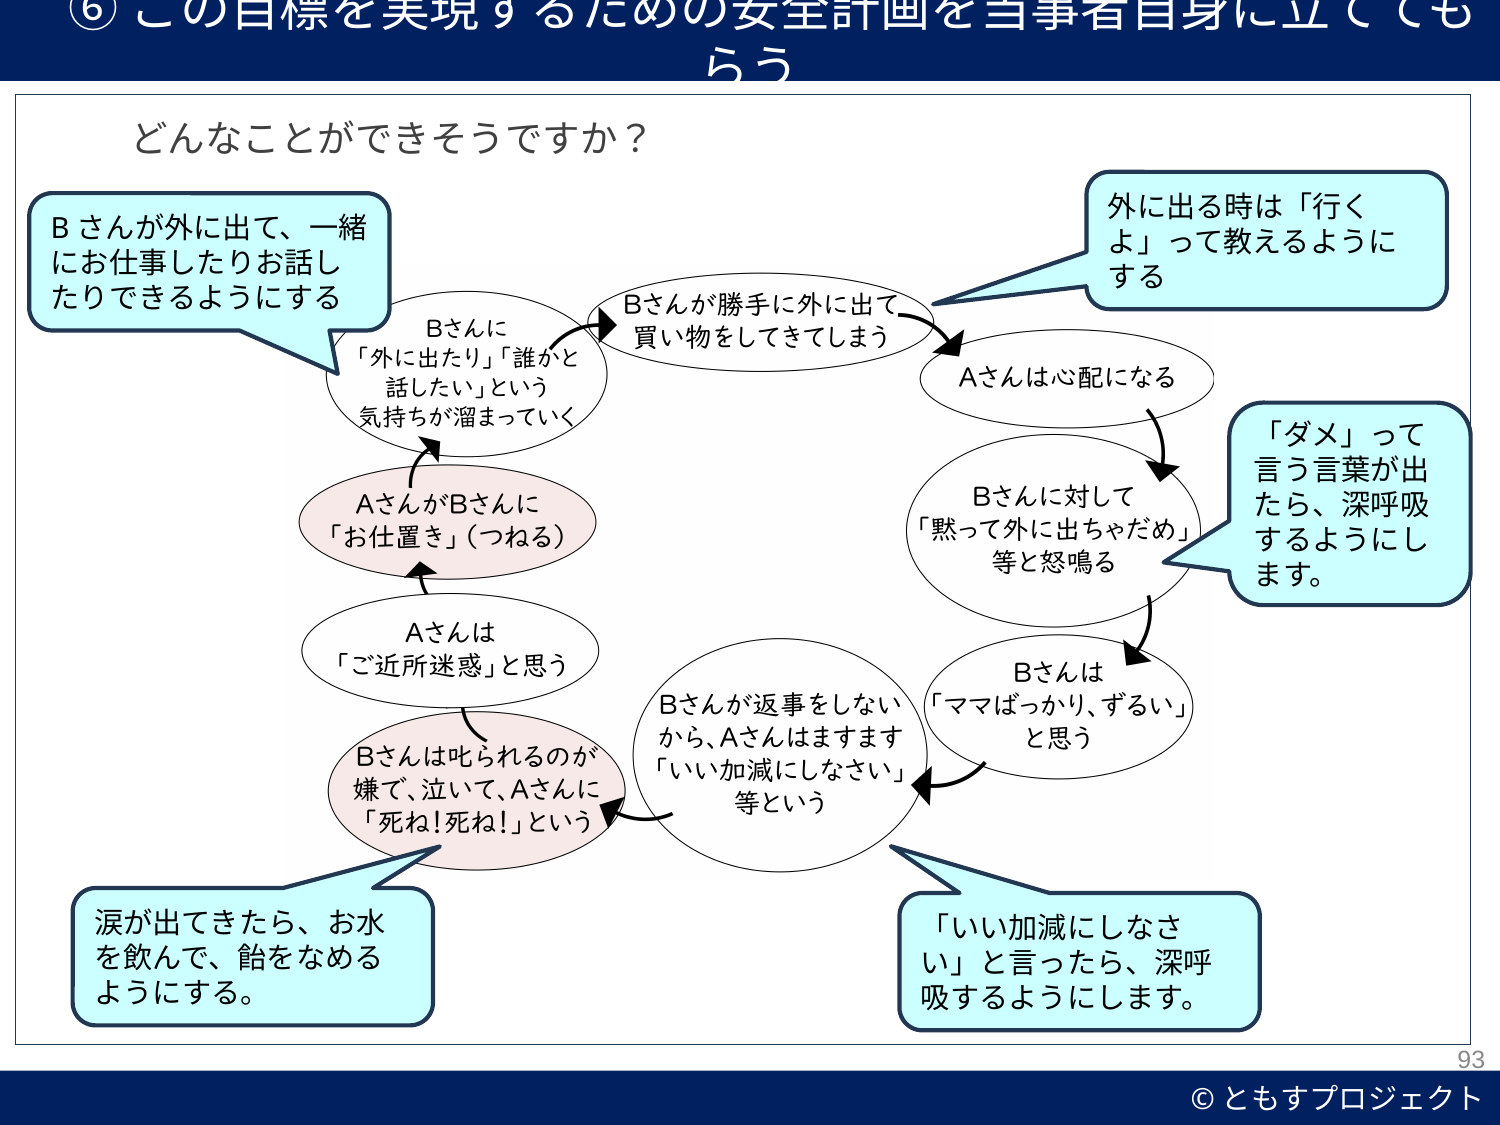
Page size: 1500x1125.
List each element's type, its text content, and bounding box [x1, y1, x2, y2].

text_box Bさんが外に出て、一緒にお仕事したりお話したりできるようにする [27, 191, 392, 351]
text_box ©ともすプロジェクト [0, 1069, 1500, 1125]
text_box 外に出る時は「行くよ」って教えるようにする [1047, 169, 1449, 312]
slide_number 93 [1150, 1028, 1500, 1089]
text_box 「いい加減にしなさい」と言ったら、深呼吸するようにします。 [897, 889, 1262, 1033]
text_box 「ダメ」って言う言葉が出たら、深呼吸するようにします。 [1219, 400, 1473, 608]
text_box ⑥この目標を実現するための安全計画を当事者自身に立ててもらう [0, 0, 1500, 83]
picture [286, 265, 1214, 882]
list どんなことができそうですか？ [15, 94, 1471, 1045]
text_box 涙が出てきたら、お水を飲んで、飴をなめるようにする。 [70, 885, 436, 1028]
